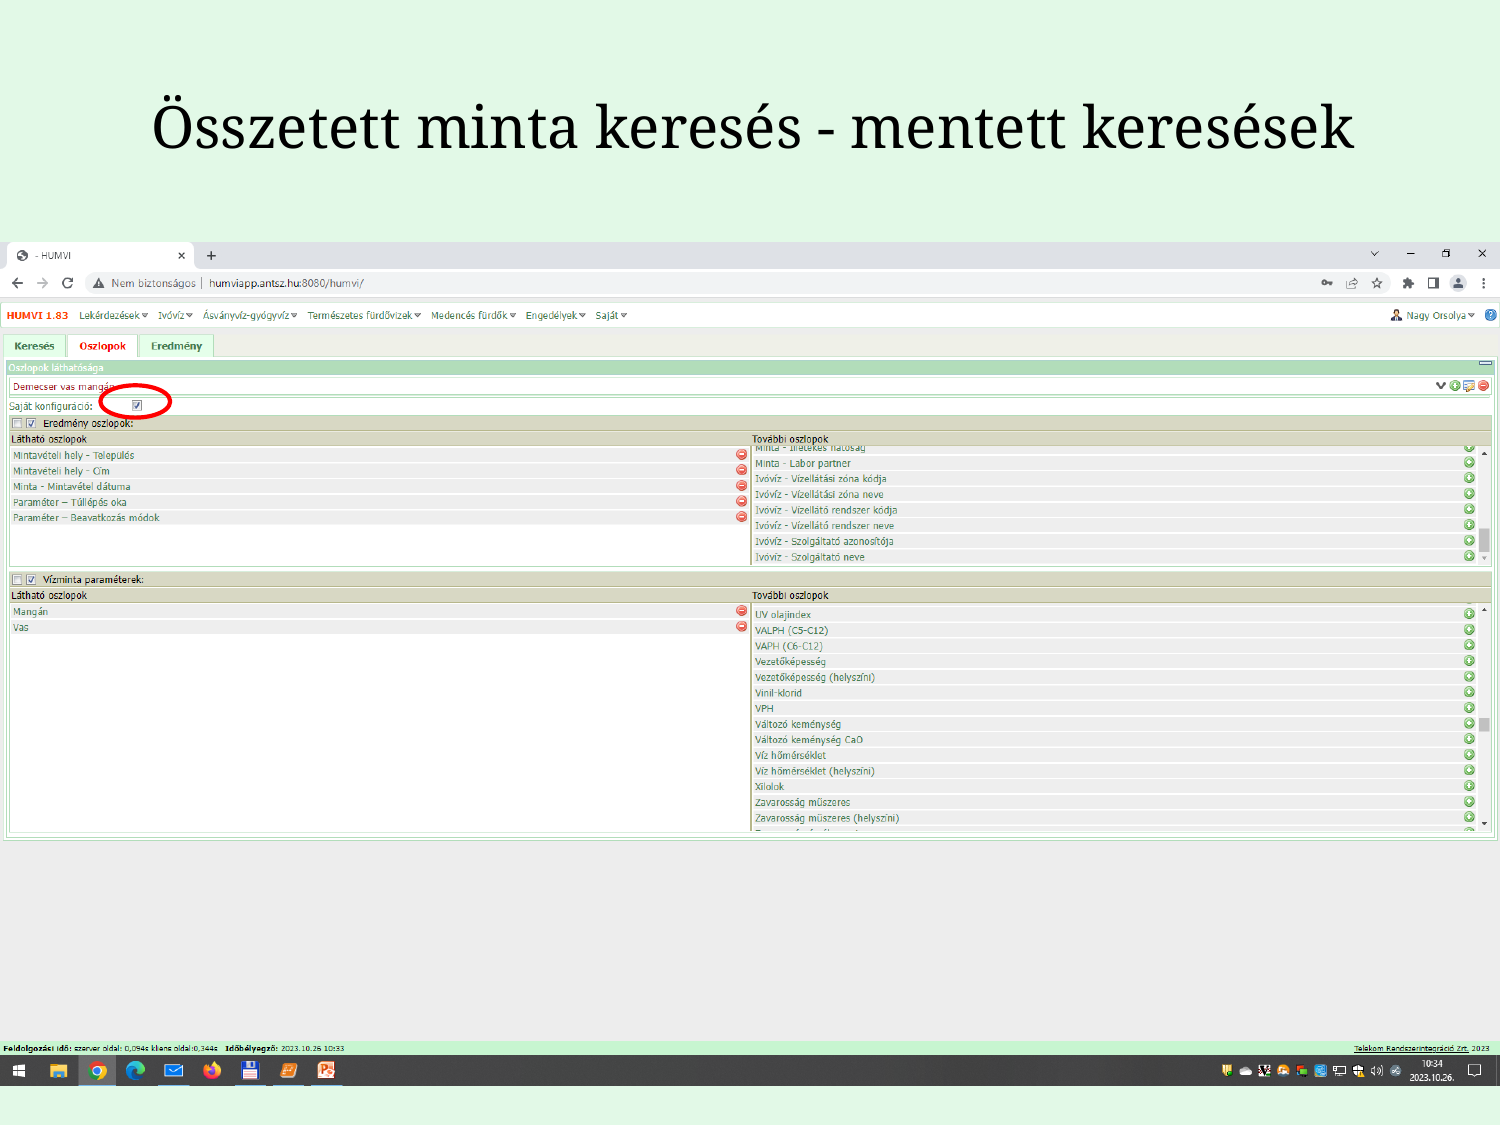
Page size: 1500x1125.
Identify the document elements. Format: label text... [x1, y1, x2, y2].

picture [0, 241, 1500, 1087]
title Összetett minta keresés - mentett keresések [53, 42, 1454, 168]
